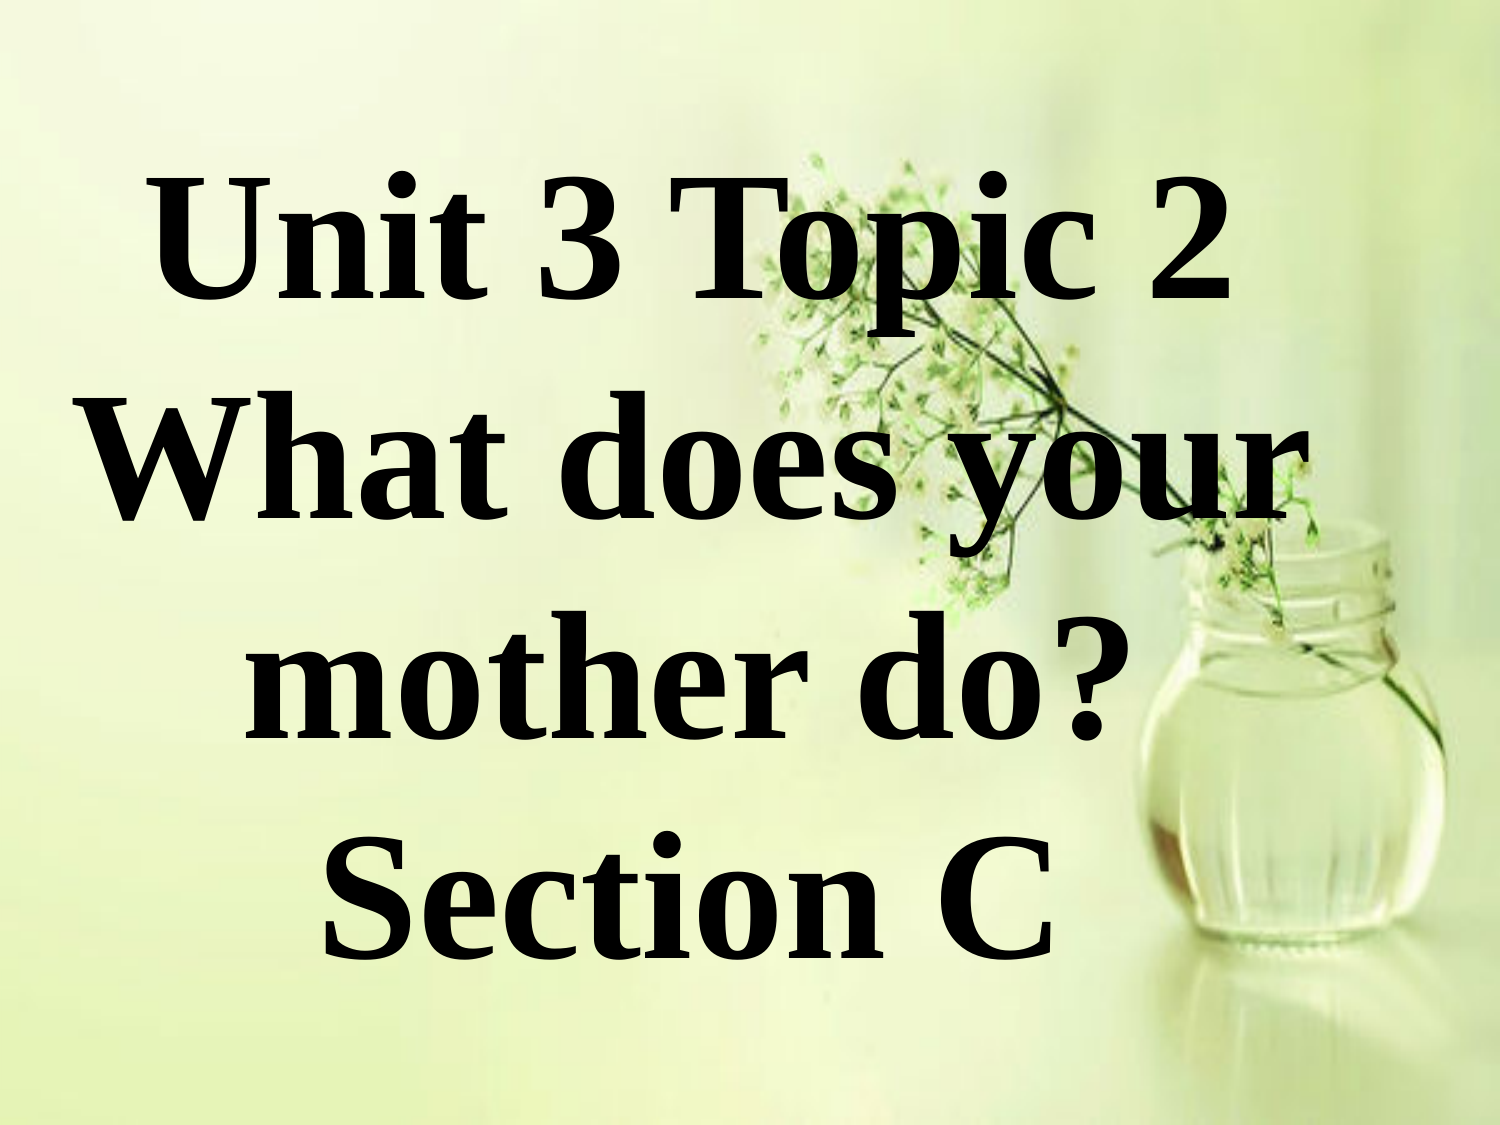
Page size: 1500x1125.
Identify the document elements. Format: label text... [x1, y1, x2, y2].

picture [0, 0, 1500, 1125]
title Unit 3 Topic 2 What does your mother do? Section C [53, 574, 1329, 757]
